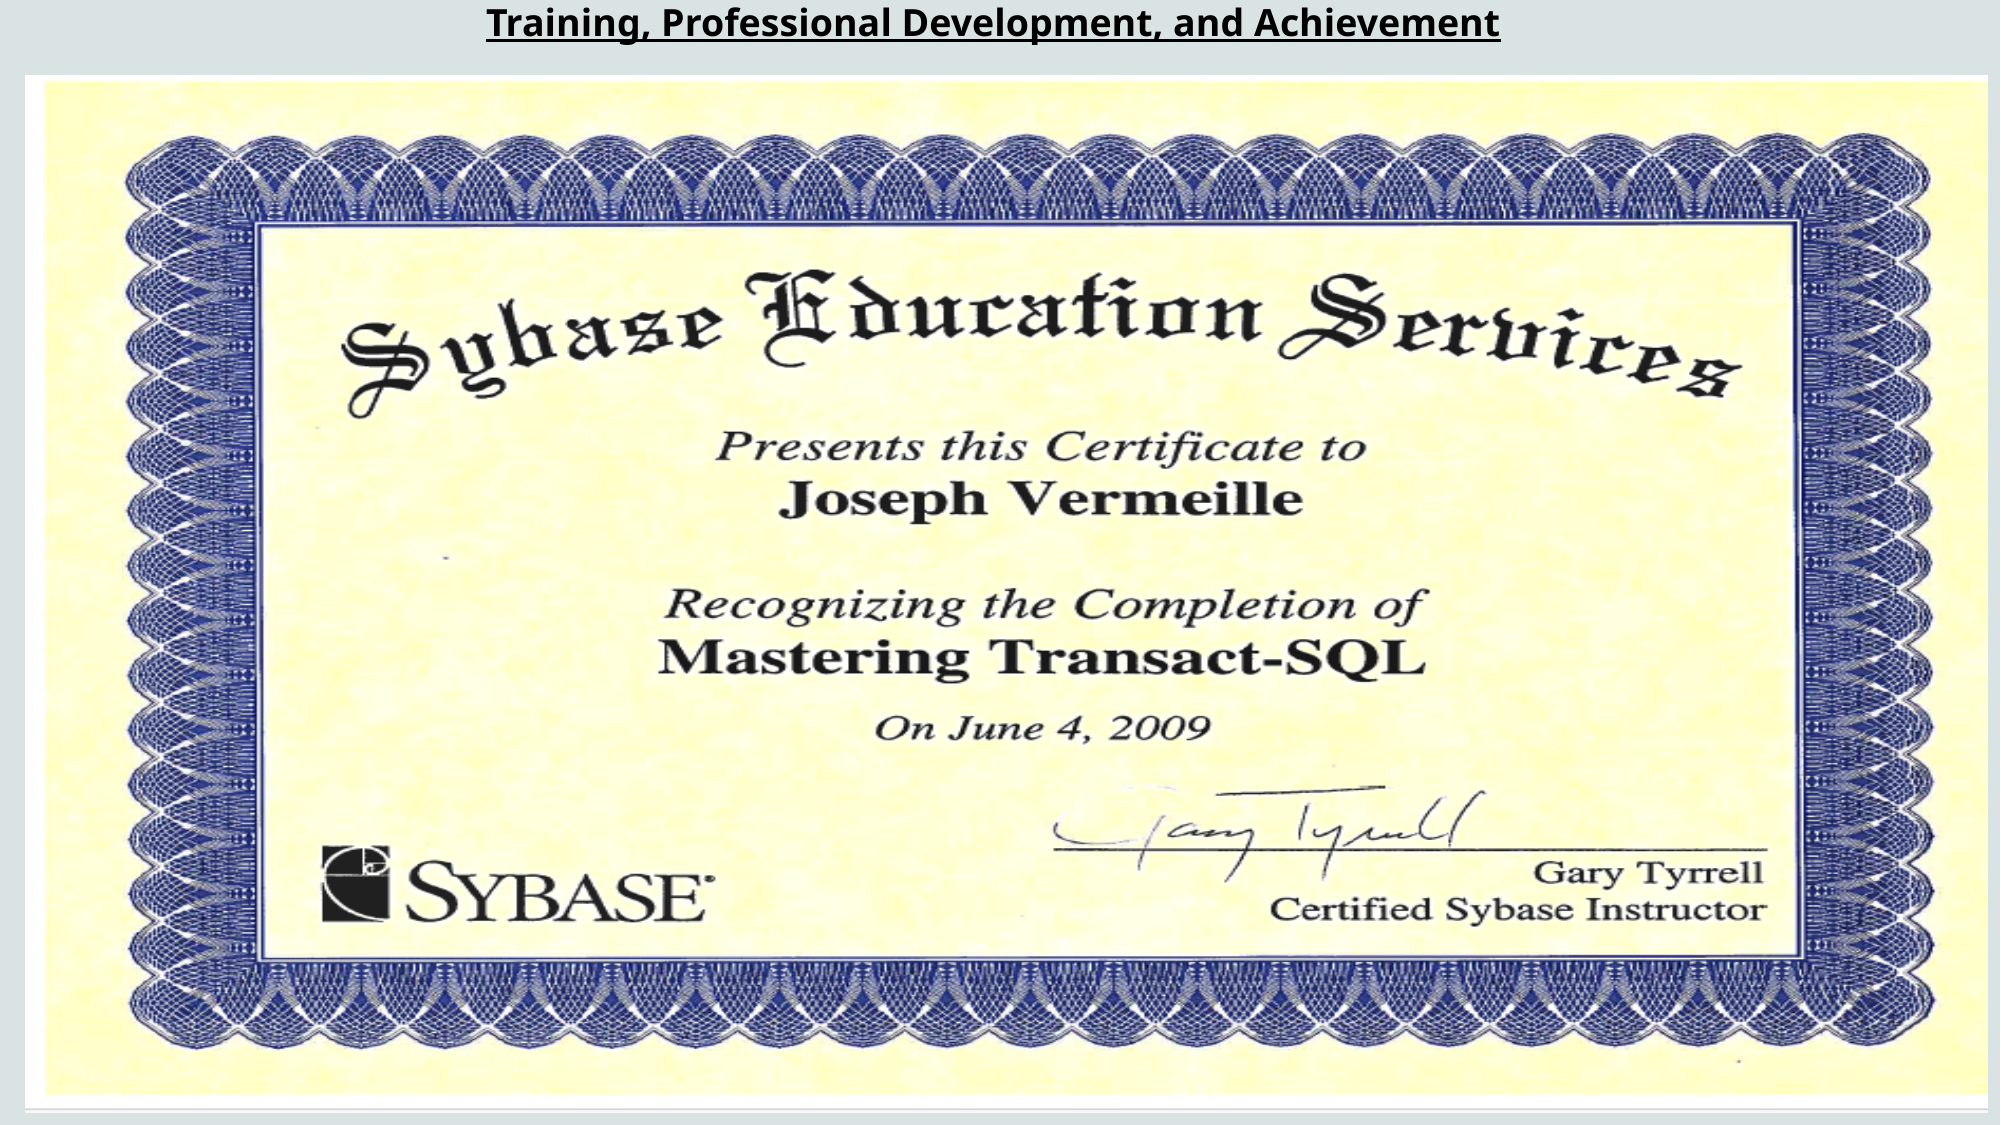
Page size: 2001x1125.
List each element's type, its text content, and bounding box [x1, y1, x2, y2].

text_box Training, Professional Development, and Achievement [0, 0, 1988, 52]
text_box [0, 0, 2000, 1125]
picture [25, 75, 1988, 1113]
